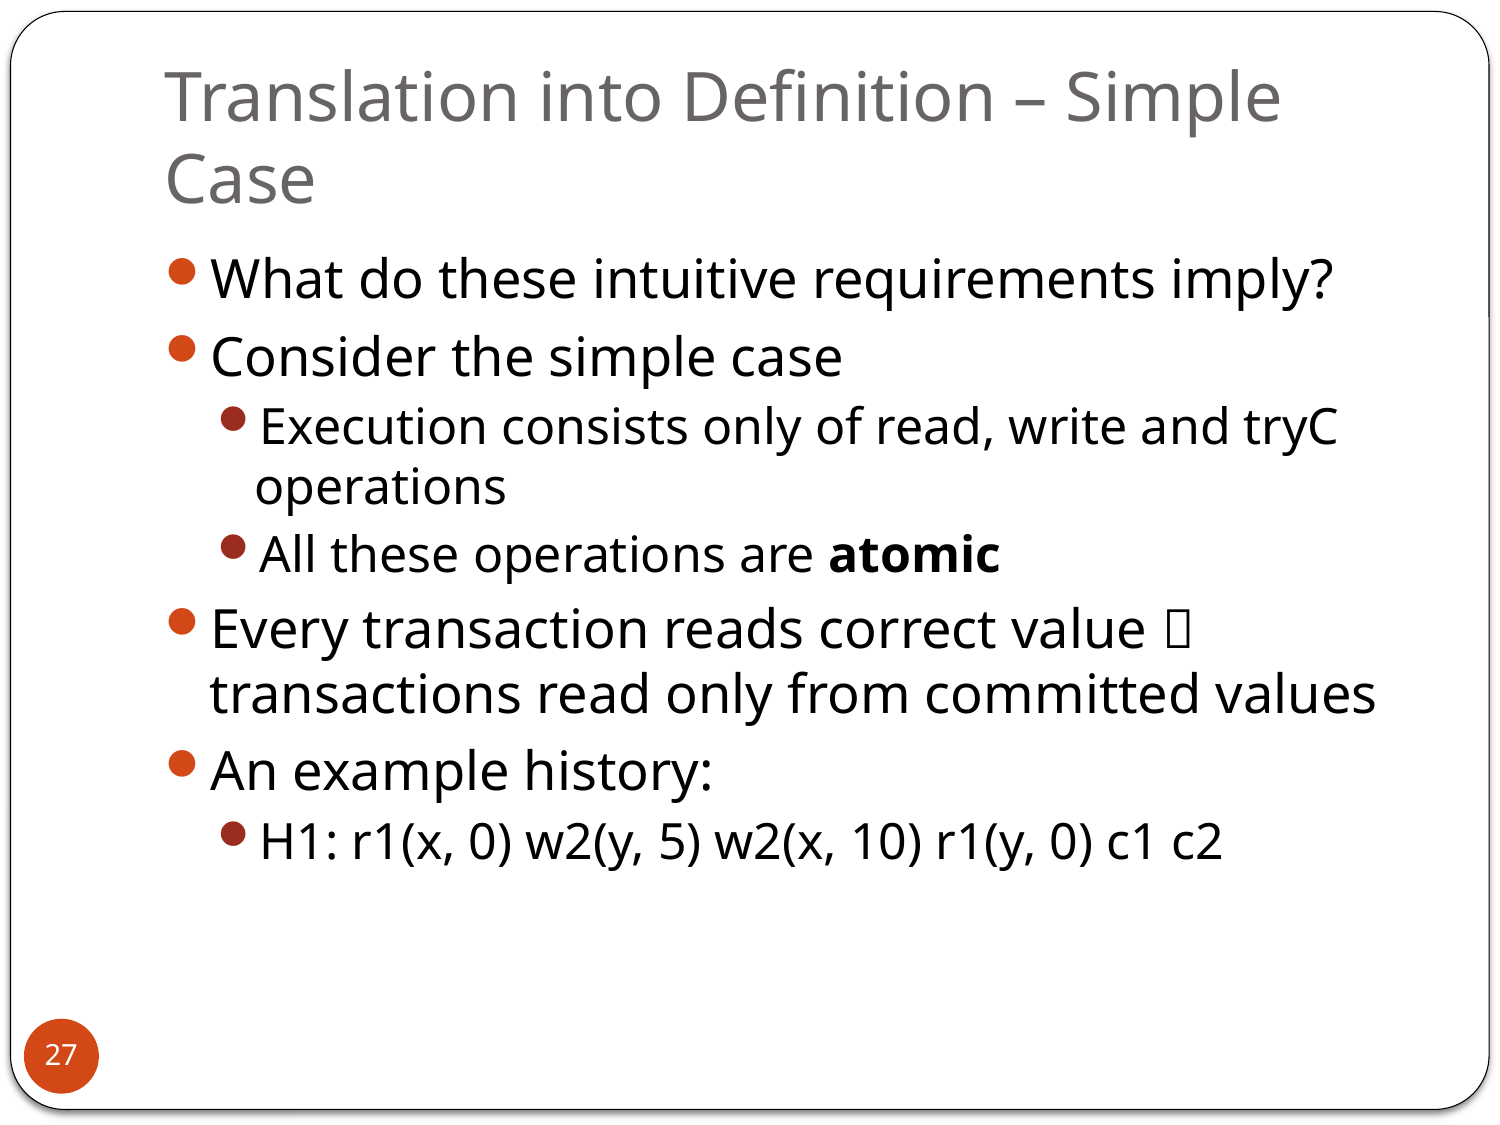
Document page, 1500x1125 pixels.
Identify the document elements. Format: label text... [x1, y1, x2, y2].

slide_number 27 [23, 1018, 99, 1094]
list What do these intuitive requirements imply? Consider the simple case Execution consists only of read, write and tryC operations All these operations are atomic Every transaction reads correct value  transactions read only from committed values An example history: H1: r1(x, 0) w2(y, 5) w2(x, 10) r1(y, 0) c1 c2 [150, 237, 1425, 988]
title Translation into Definition – Simple Case [150, 45, 1425, 233]
